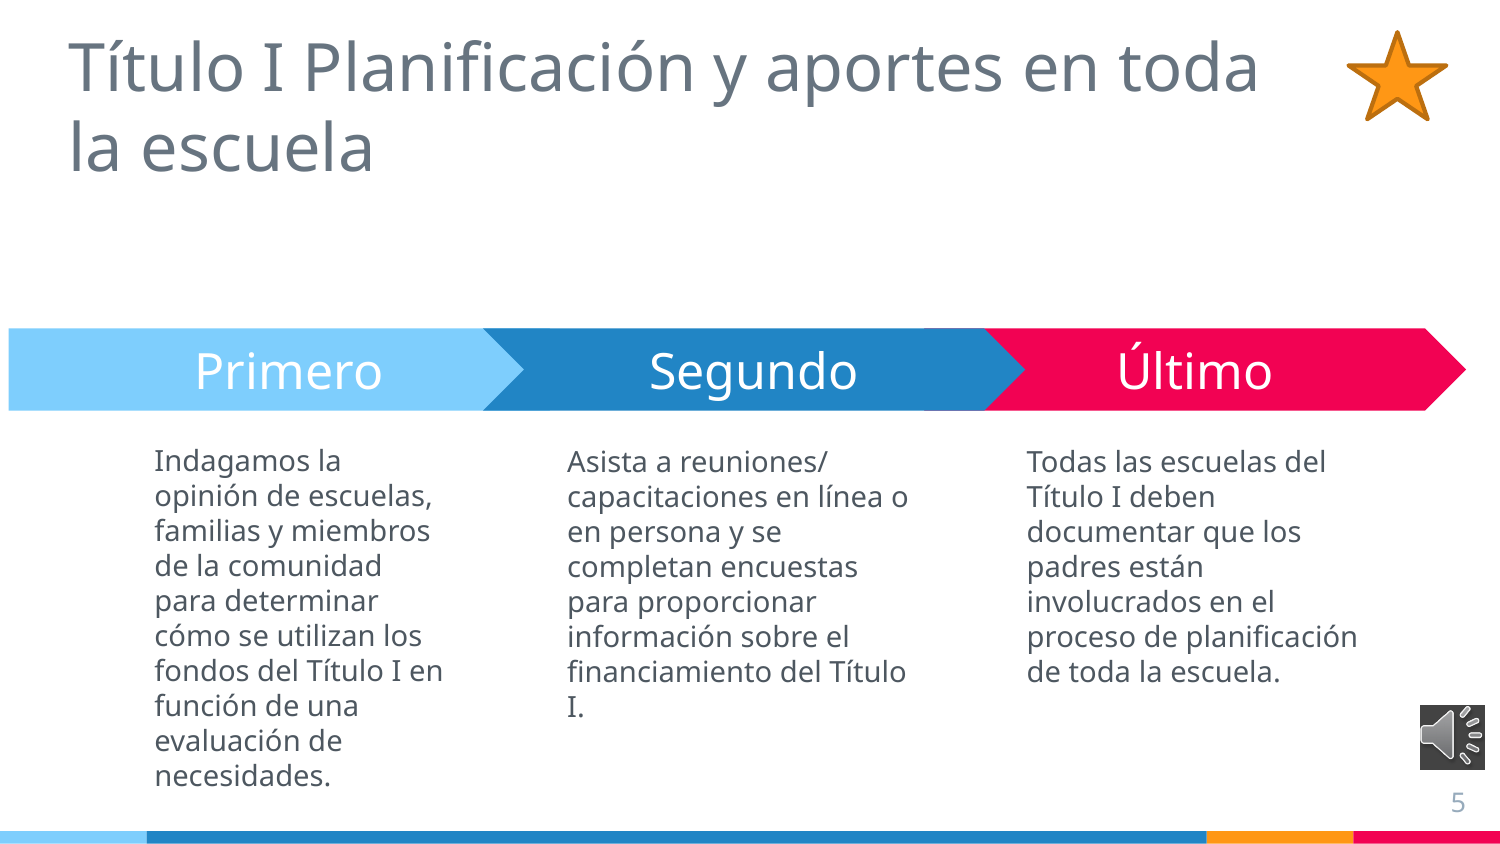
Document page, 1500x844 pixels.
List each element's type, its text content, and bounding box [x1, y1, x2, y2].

text_box Indagamos la opinión de escuelas, familias y miembros de la comunidad para determinar cómo se utilizan los fondos del Título I en función de una evaluación de necesidades. [139, 766, 467, 835]
text_box [1346, 30, 1449, 122]
picture [1419, 703, 1487, 771]
slide_number 5 [1391, 770, 1482, 822]
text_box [8, 328, 480, 758]
title Título I Planificación y aportes en toda la escuela [53, 58, 1289, 200]
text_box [482, 328, 1026, 765]
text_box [1026, 328, 1467, 758]
